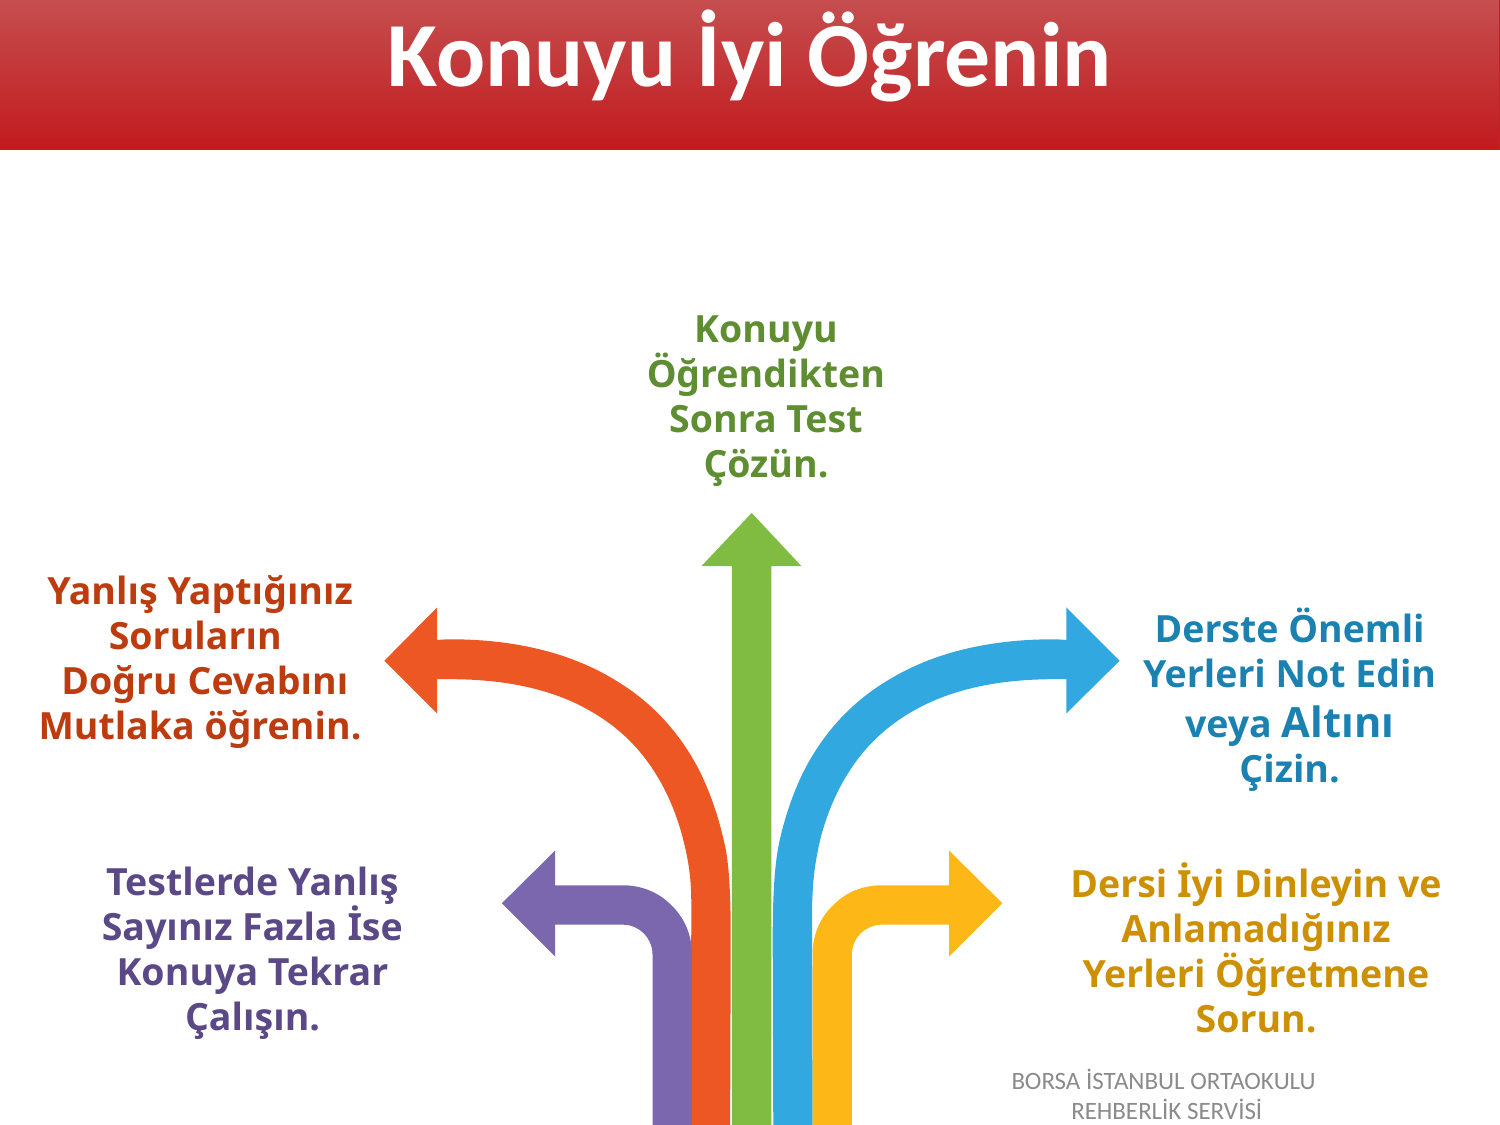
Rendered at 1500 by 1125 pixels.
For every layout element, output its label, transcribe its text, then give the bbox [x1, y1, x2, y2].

text_box Konuyu Öğrendikten Sonra Test Çözün. [608, 297, 924, 493]
text_box [812, 850, 1003, 1125]
text_box Yanlış Yaptığınız Soruların Doğru Cevabını Mutlaka öğrenin. [0, 559, 401, 755]
text_box Derste Önemli Yerleri Not Edin veya Altını Çizin. [1117, 598, 1463, 798]
footer BORSA İSTANBUL ORTAOKULU REHBERLİK SERVİSİ [913, 1065, 1420, 1125]
text_box Dersi İyi Dinleyin ve Anlamadığınız Yerleri Öğretmene Sorun. [1047, 852, 1465, 1048]
text_box [401, 607, 731, 1125]
text_box Konuyu İyi Öğrenin [0, 0, 1500, 150]
text_box [701, 512, 802, 1125]
text_box Testlerde Yanlış Sayınız Fazla İse Konuya Tekrar Çalışın. [43, 850, 462, 1046]
text_box [501, 850, 692, 1125]
text_box [772, 607, 1117, 1125]
